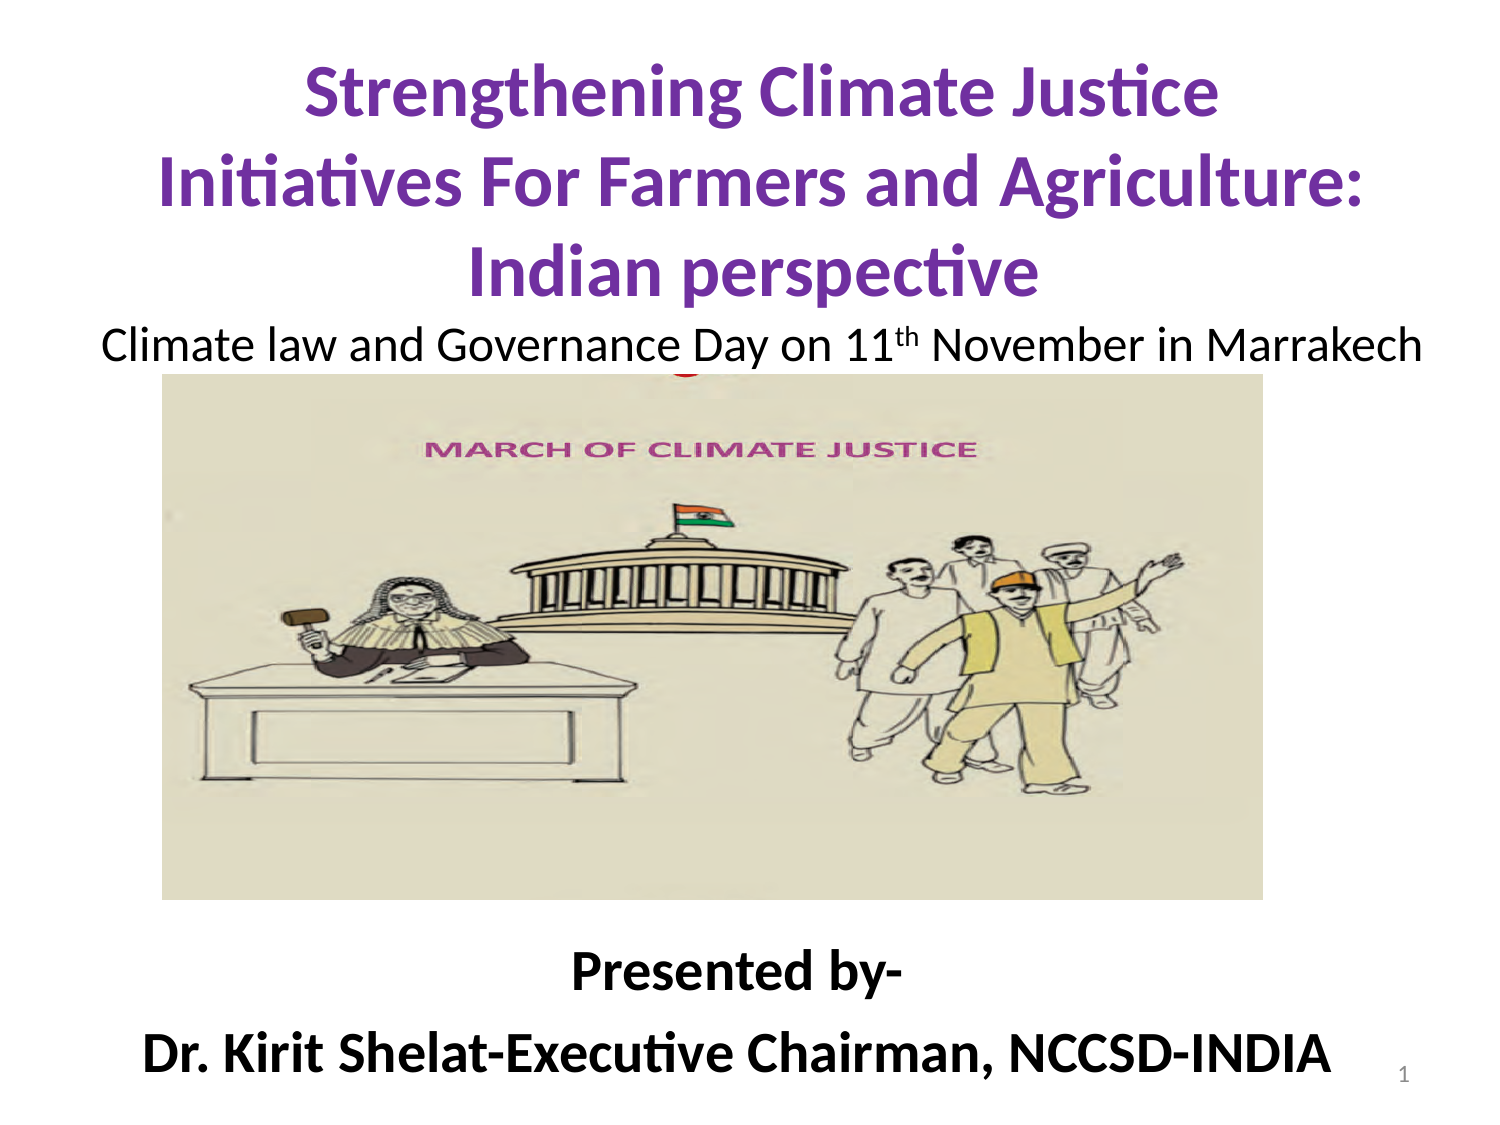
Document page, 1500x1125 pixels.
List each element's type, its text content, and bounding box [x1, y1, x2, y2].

list Presented by- Dr. Kirit Shelat-Executive Chairman, NCCSD-INDIA [50, 924, 1425, 1075]
title Strengthening Climate Justice Initiatives For Farmers and Agriculture: Indian perspective Climate law and Governance Day on 11th November in Marrakech [75, 37, 1450, 375]
picture [162, 374, 1263, 901]
slide_number 1 [1074, 1042, 1425, 1103]
